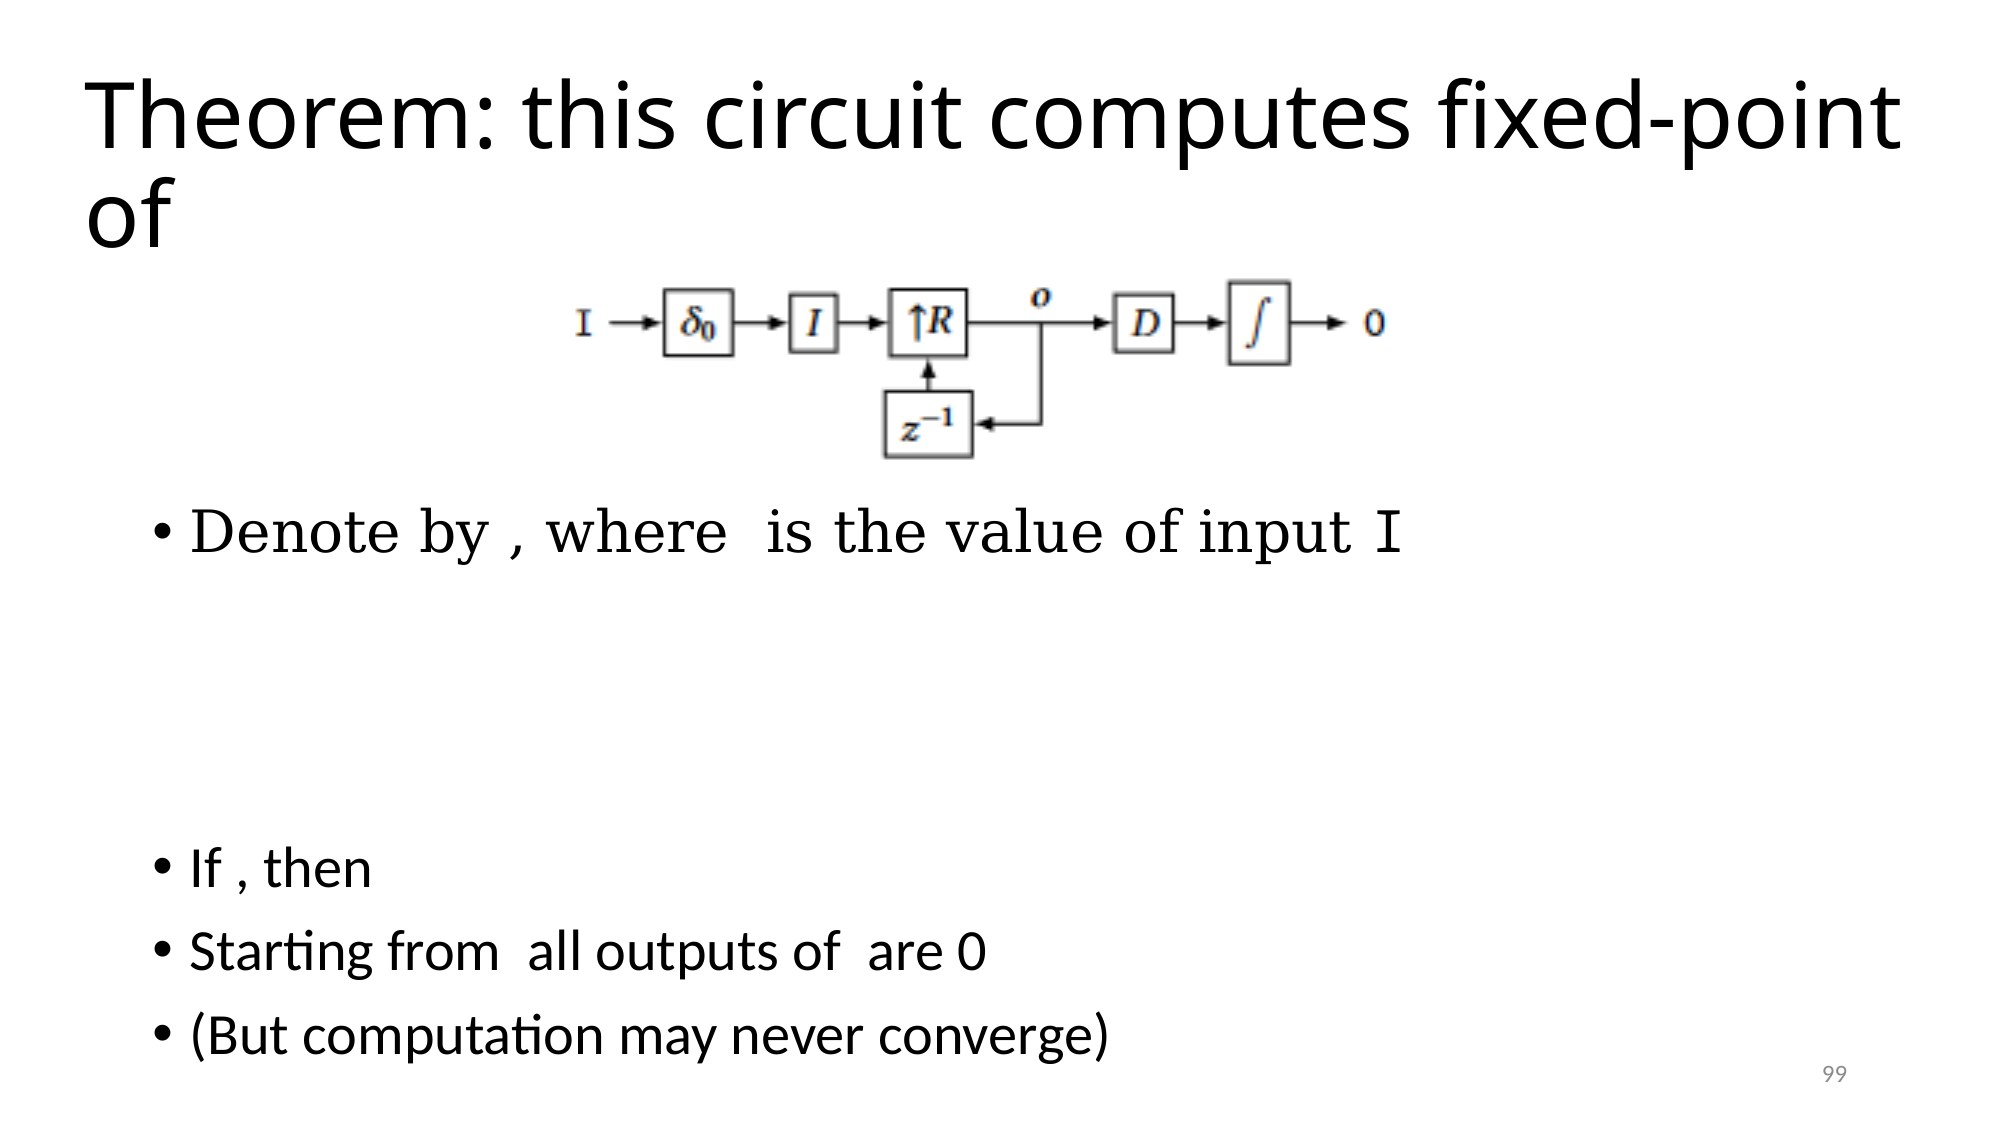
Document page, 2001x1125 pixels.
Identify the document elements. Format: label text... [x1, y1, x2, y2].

picture [571, 277, 1400, 466]
slide_number 99 [1798, 1042, 1863, 1103]
